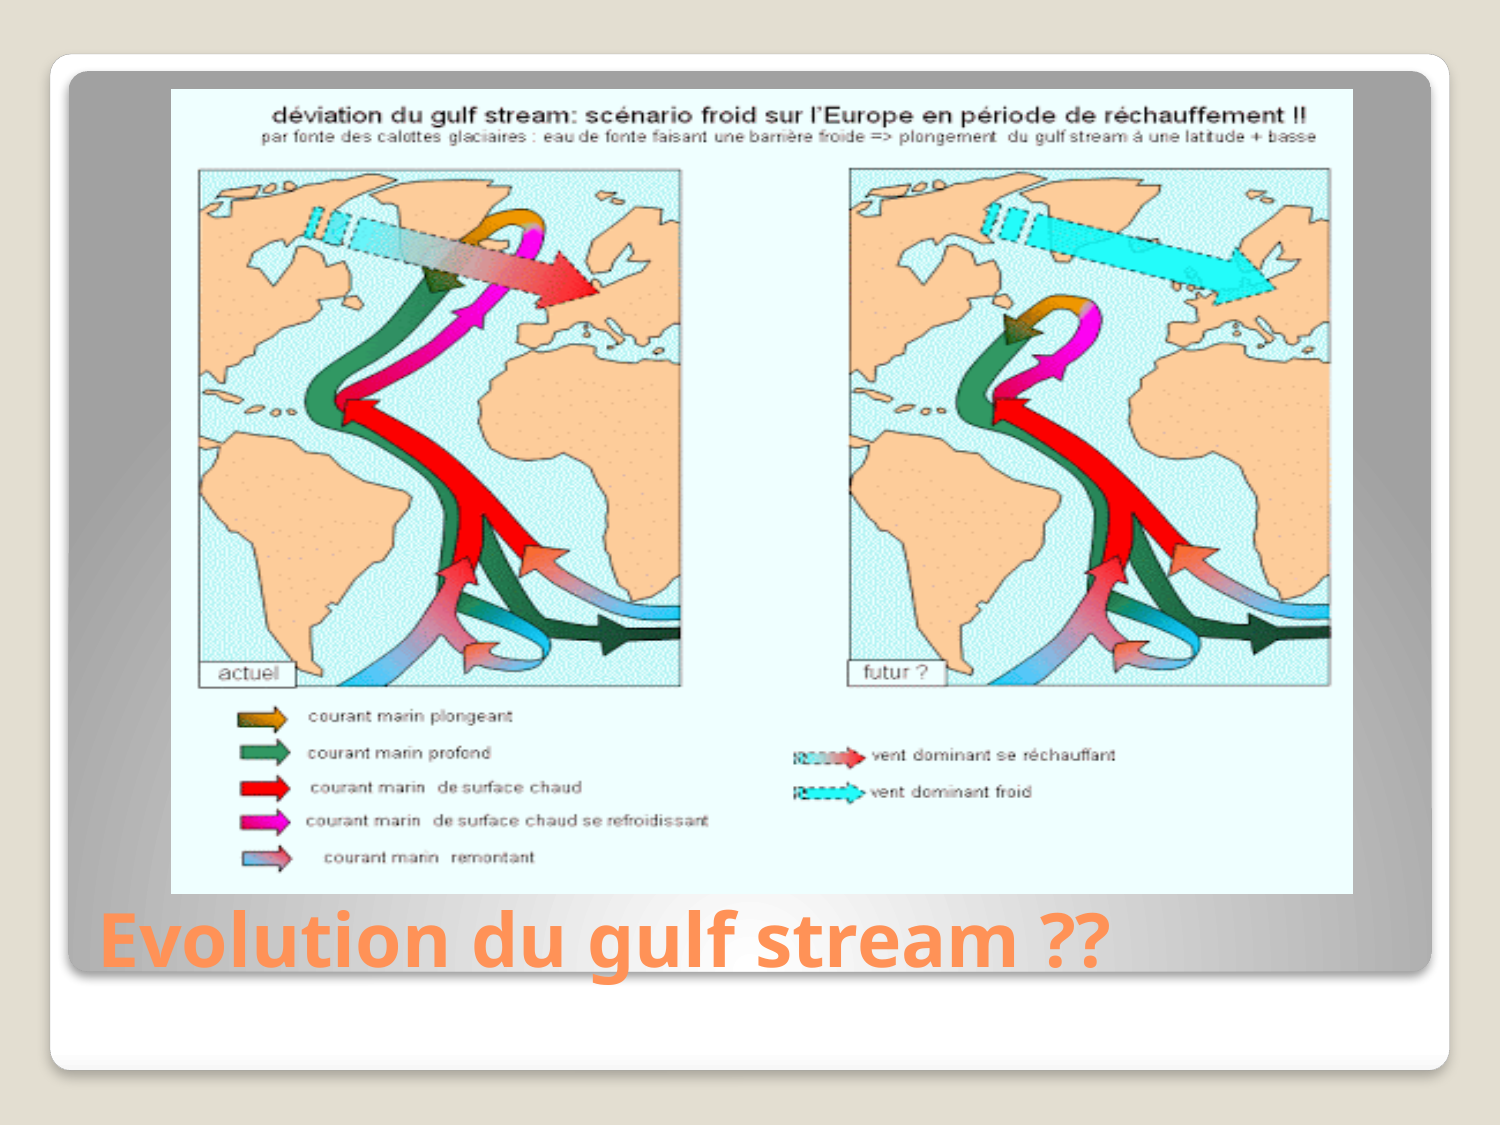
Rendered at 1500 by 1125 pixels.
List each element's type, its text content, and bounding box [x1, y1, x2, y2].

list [170, 89, 1353, 894]
title Evolution du gulf stream ?? [82, 817, 1425, 990]
